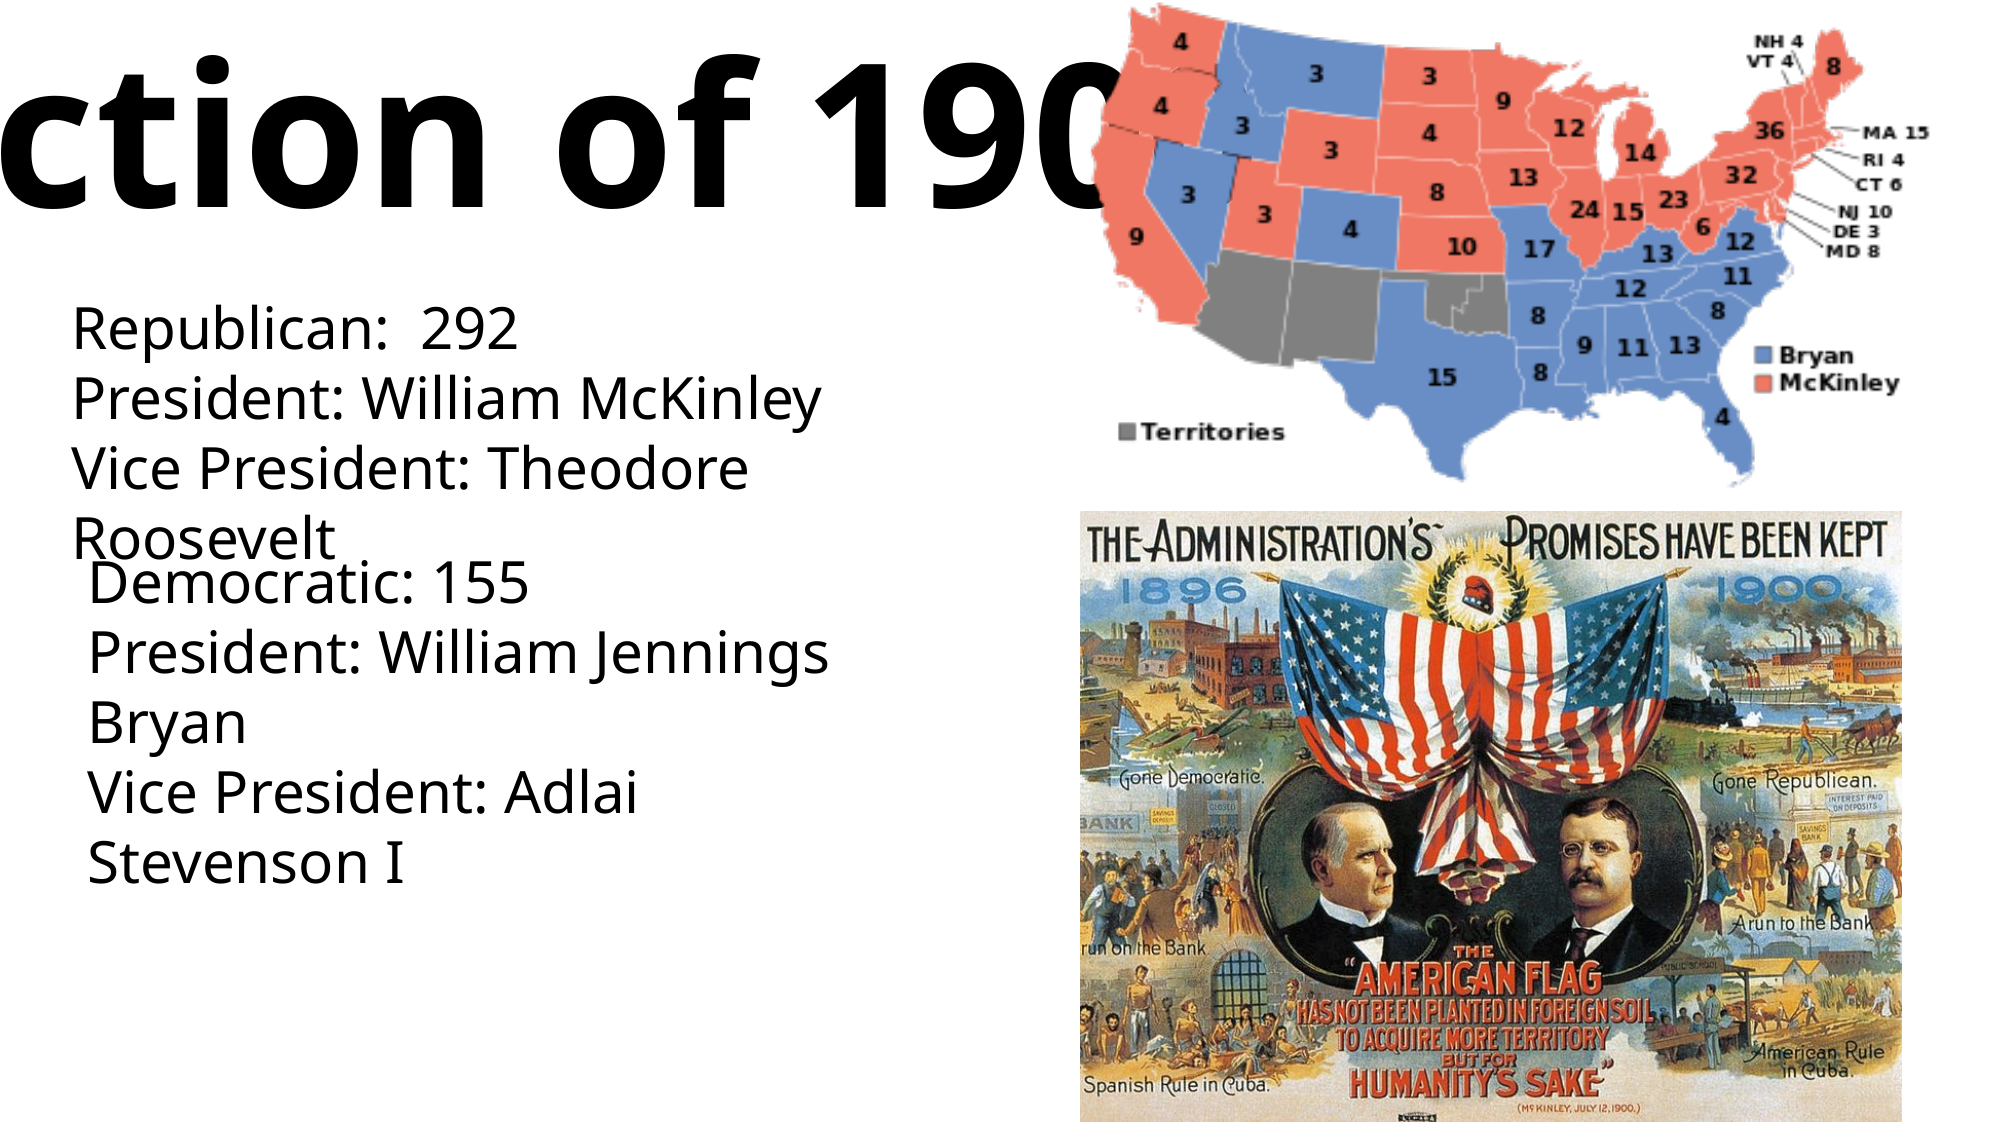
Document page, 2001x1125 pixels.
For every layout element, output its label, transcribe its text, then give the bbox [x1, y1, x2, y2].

picture [1080, 0, 1942, 500]
picture [1080, 511, 1902, 1123]
text_box Republican: 292 President: William McKinley Vice President: Theodore Roosevelt [56, 283, 986, 579]
text_box Election of 1900 [0, 0, 1080, 255]
text_box Democratic: 155 President: William Jennings Bryan Vice President: Adlai Stevenson I [73, 537, 924, 903]
